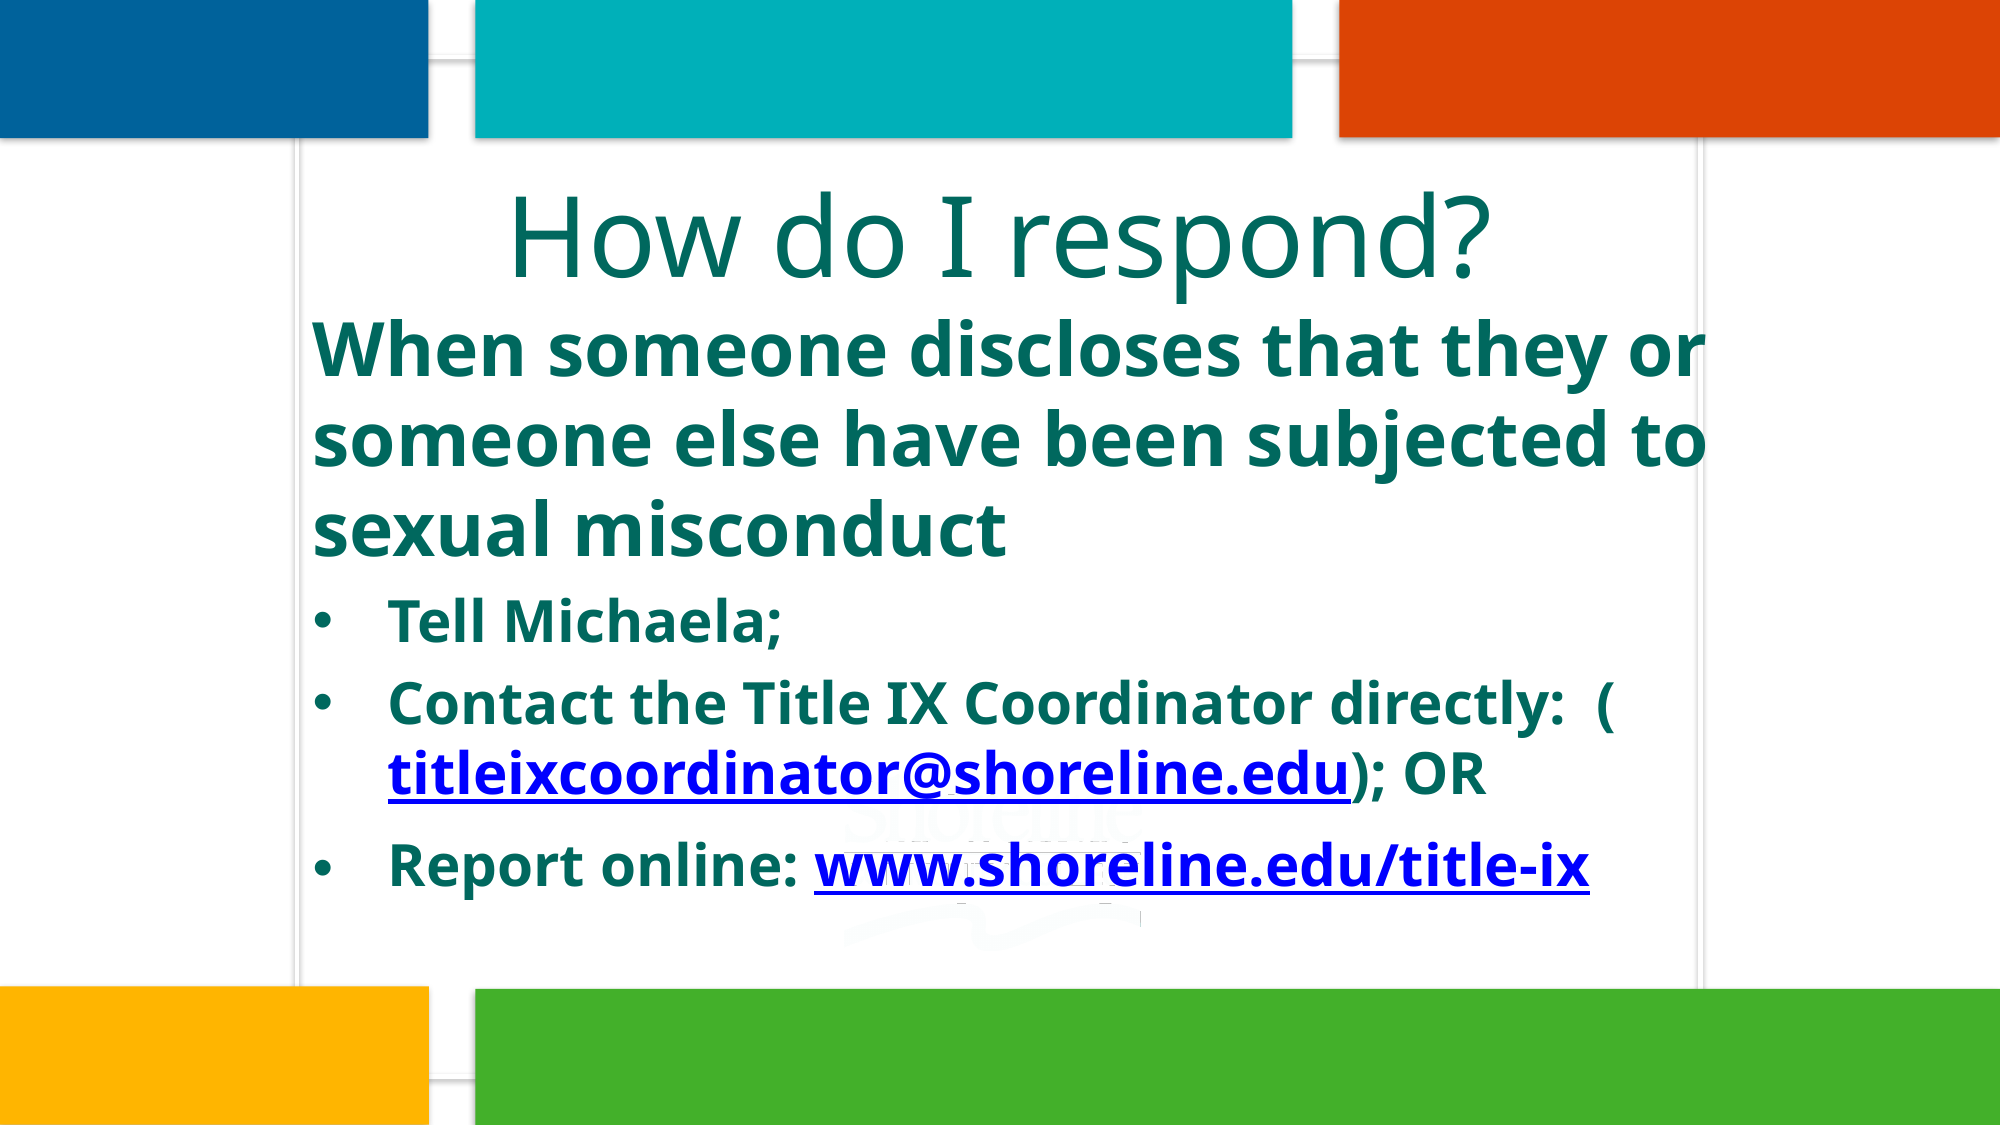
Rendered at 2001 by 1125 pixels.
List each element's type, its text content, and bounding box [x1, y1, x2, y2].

text_box [1339, 0, 2000, 138]
picture [844, 774, 1142, 952]
text_box [0, 986, 430, 1125]
text_box [297, 56, 1701, 157]
text_box When someone discloses that they or someone else have been subjected to sexual misconduct Tell Michaela; Contact the Title IX Coordinator directly: (titleixcoordinator@shoreline.edu); OR Report online: www.shoreline.edu/title-ix [297, 294, 1763, 970]
text_box [0, 0, 429, 139]
text_box How do I respond? [297, 157, 1701, 308]
text_box [475, 0, 1293, 139]
text_box [475, 988, 2000, 1125]
text_box [297, 970, 1701, 1077]
